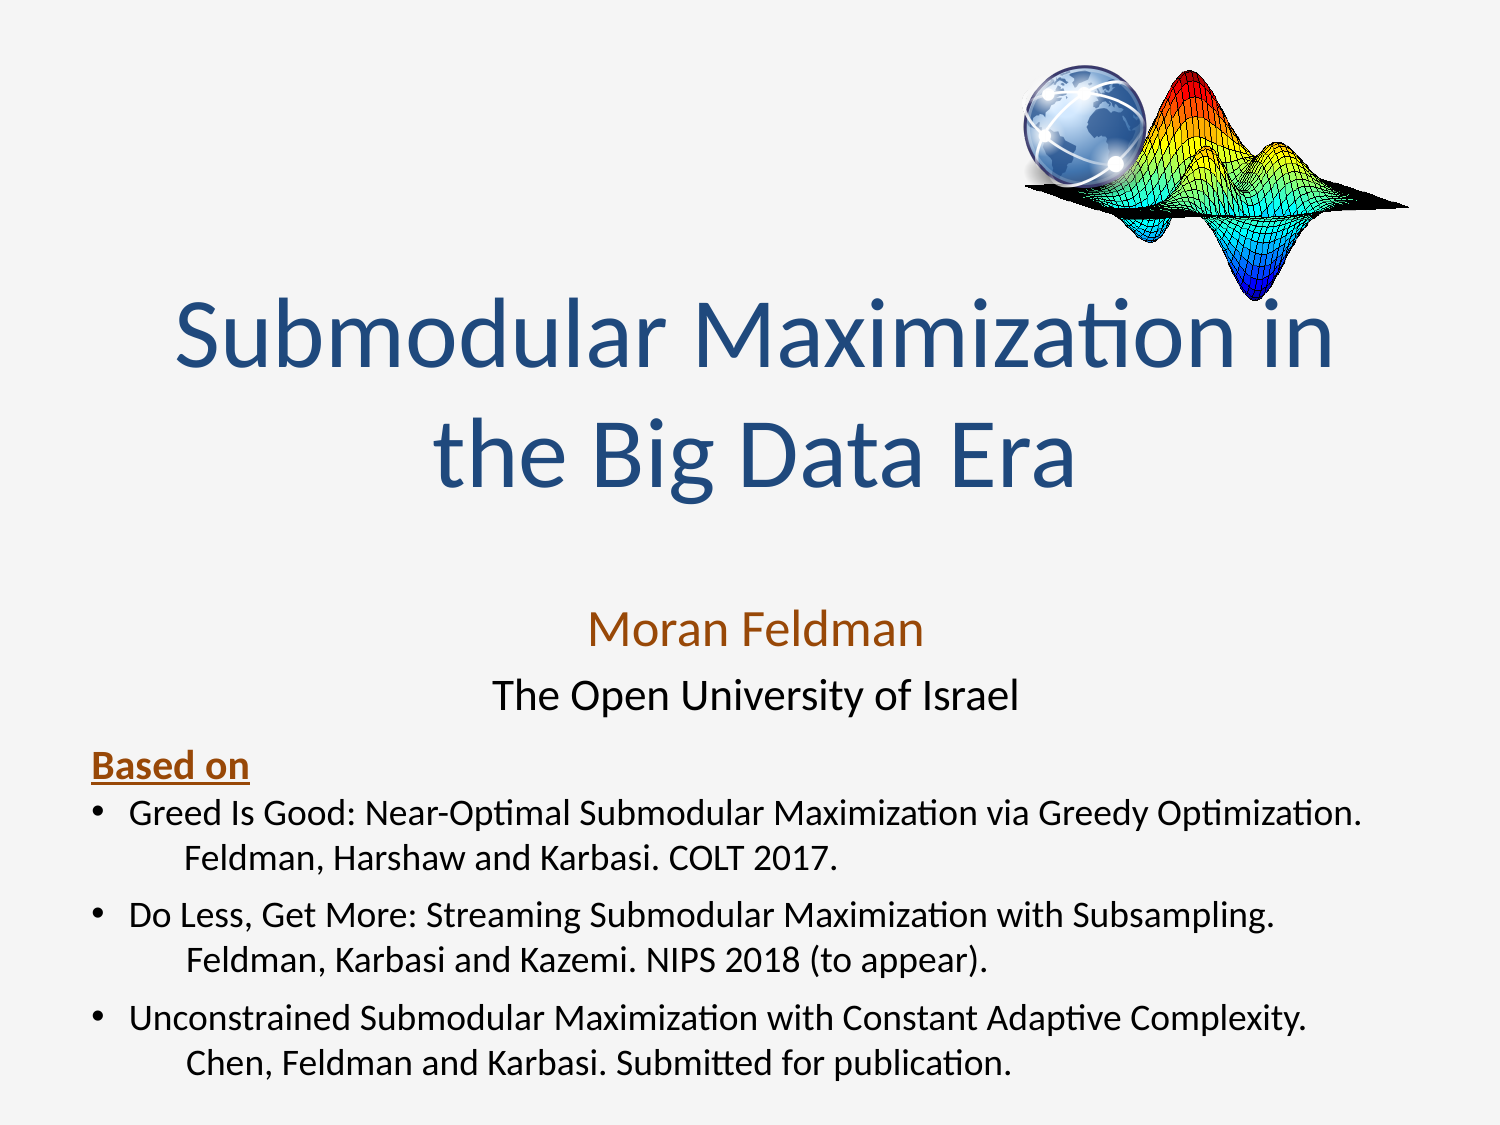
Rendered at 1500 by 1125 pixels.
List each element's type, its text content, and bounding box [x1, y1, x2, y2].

text_box Based on Greed Is Good: Near-Optimal Submodular Maximization via Greedy Optimization. Feldman, Harshaw and Karbasi. COLT 2017. Do Less, Get More: Streaming Submodular Maximization with Subsampling. Feldman, Karbasi and Kazemi. NIPS 2018 (to appear). Unconstrained Submodular Maximization with Constant Adaptive Complexity. Chen, Feldman and Karbasi. Submitted for publication. [76, 730, 1412, 1091]
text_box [1009, 54, 1412, 303]
title Submodular Maximization in the Big Data Era [100, 267, 1412, 509]
subtitle Moran Feldman The Open University of Israel [135, 586, 1376, 728]
